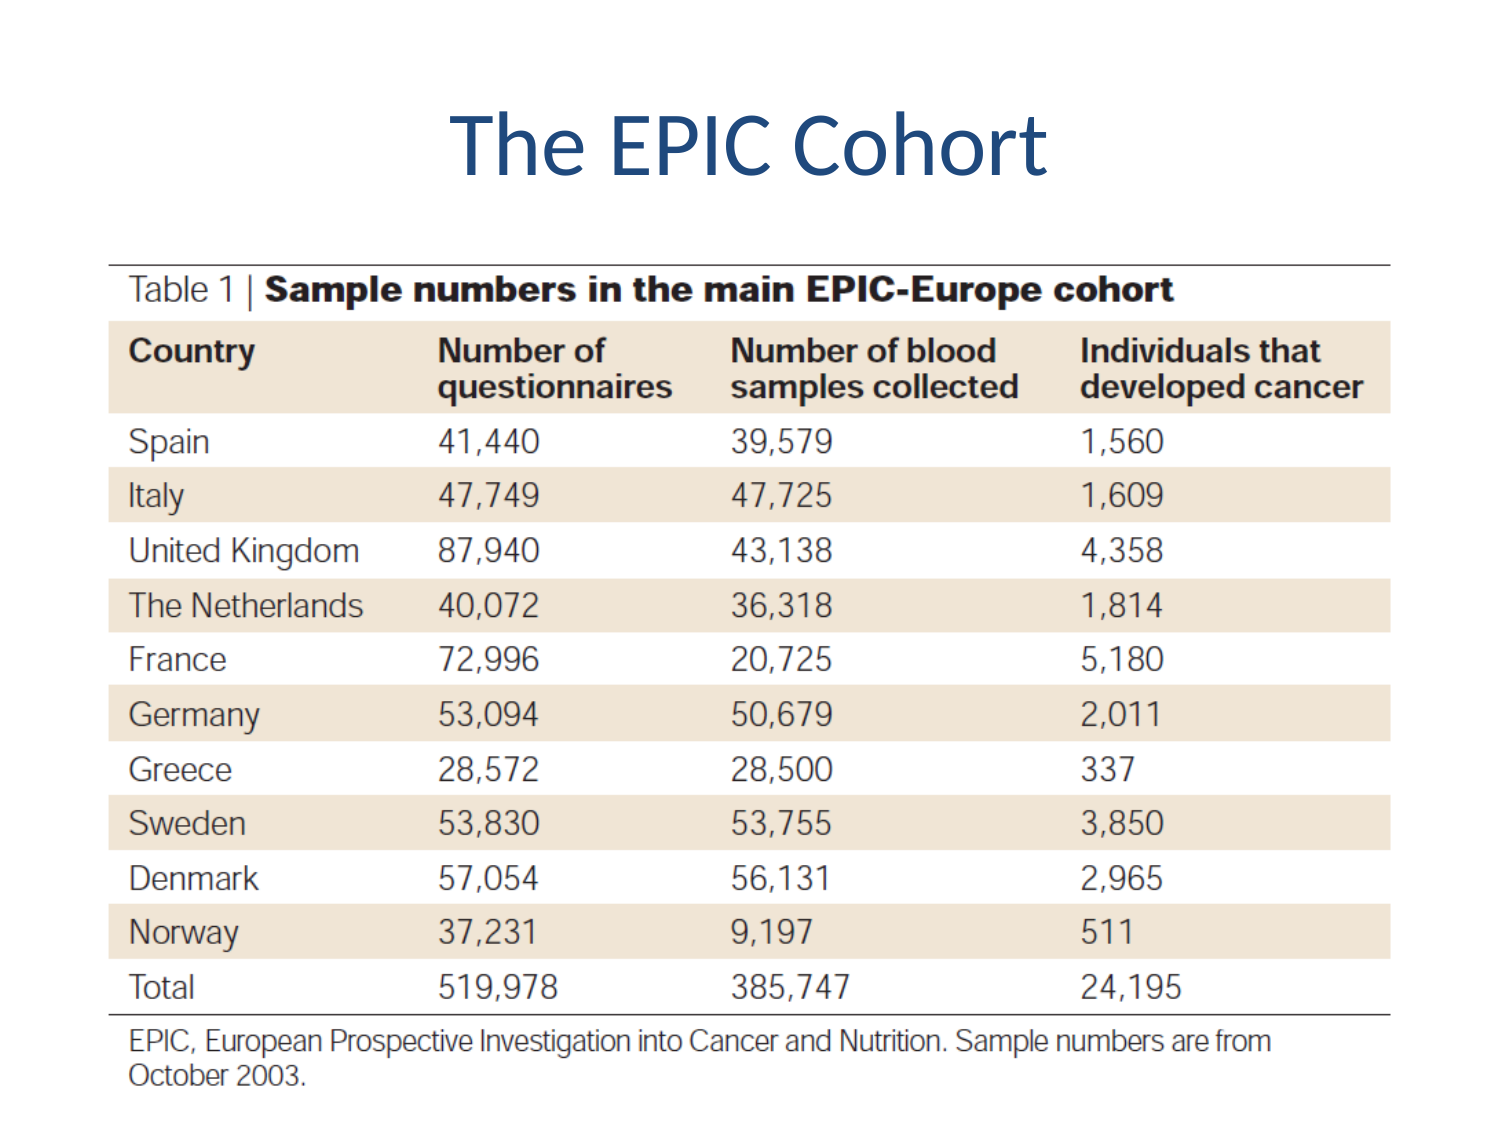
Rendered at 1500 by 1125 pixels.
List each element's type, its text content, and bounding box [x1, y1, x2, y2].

picture [61, 232, 1420, 1111]
title The EPIC Cohort [75, 45, 1425, 233]
